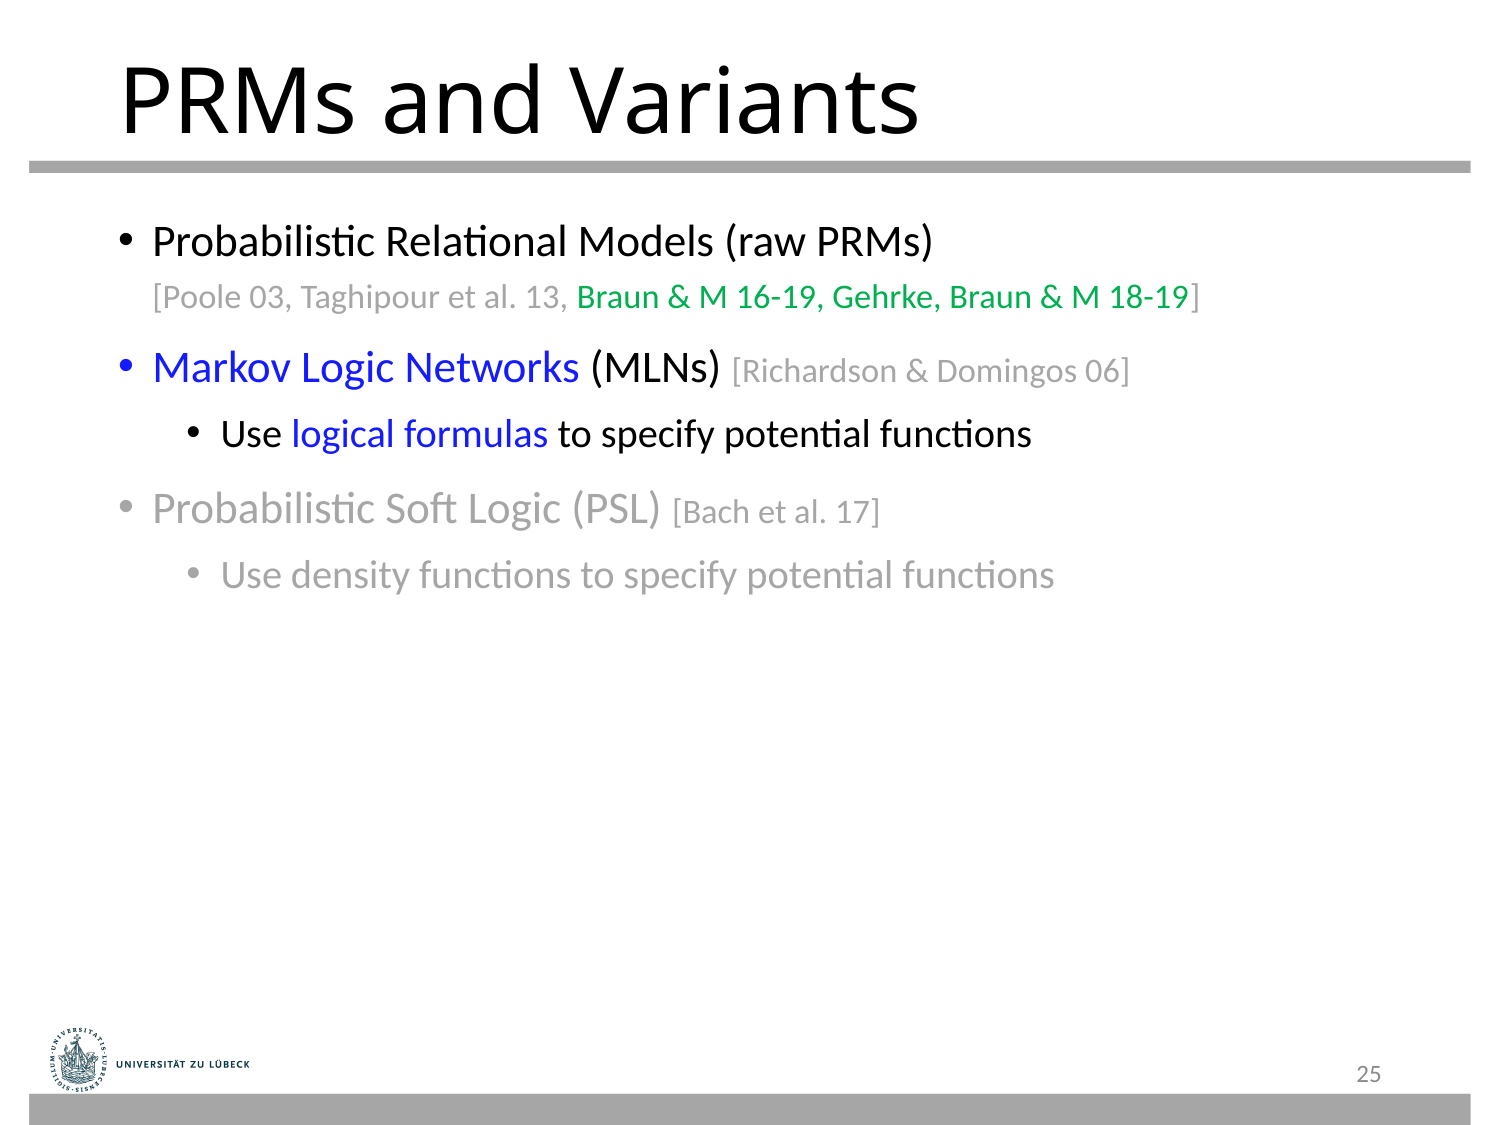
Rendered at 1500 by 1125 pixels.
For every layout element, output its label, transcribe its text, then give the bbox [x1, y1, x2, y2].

title PRMs and Variants [103, 0, 1397, 161]
slide_number 25 [1059, 1042, 1397, 1103]
picture [27, 1010, 273, 1109]
list Probabilistic Relational Models (raw PRMs) [Poole 03, Taghipour et al. 13, Braun & M 16-19, Gehrke, Braun & M 18-19] Markov Logic Networks (MLNs) [Richardson & Domingos 06] Use logical formulas to specify potential functions Probabilistic Soft Logic (PSL) [Bach et al. 17] Use density functions to specify potential functions [103, 193, 1418, 617]
